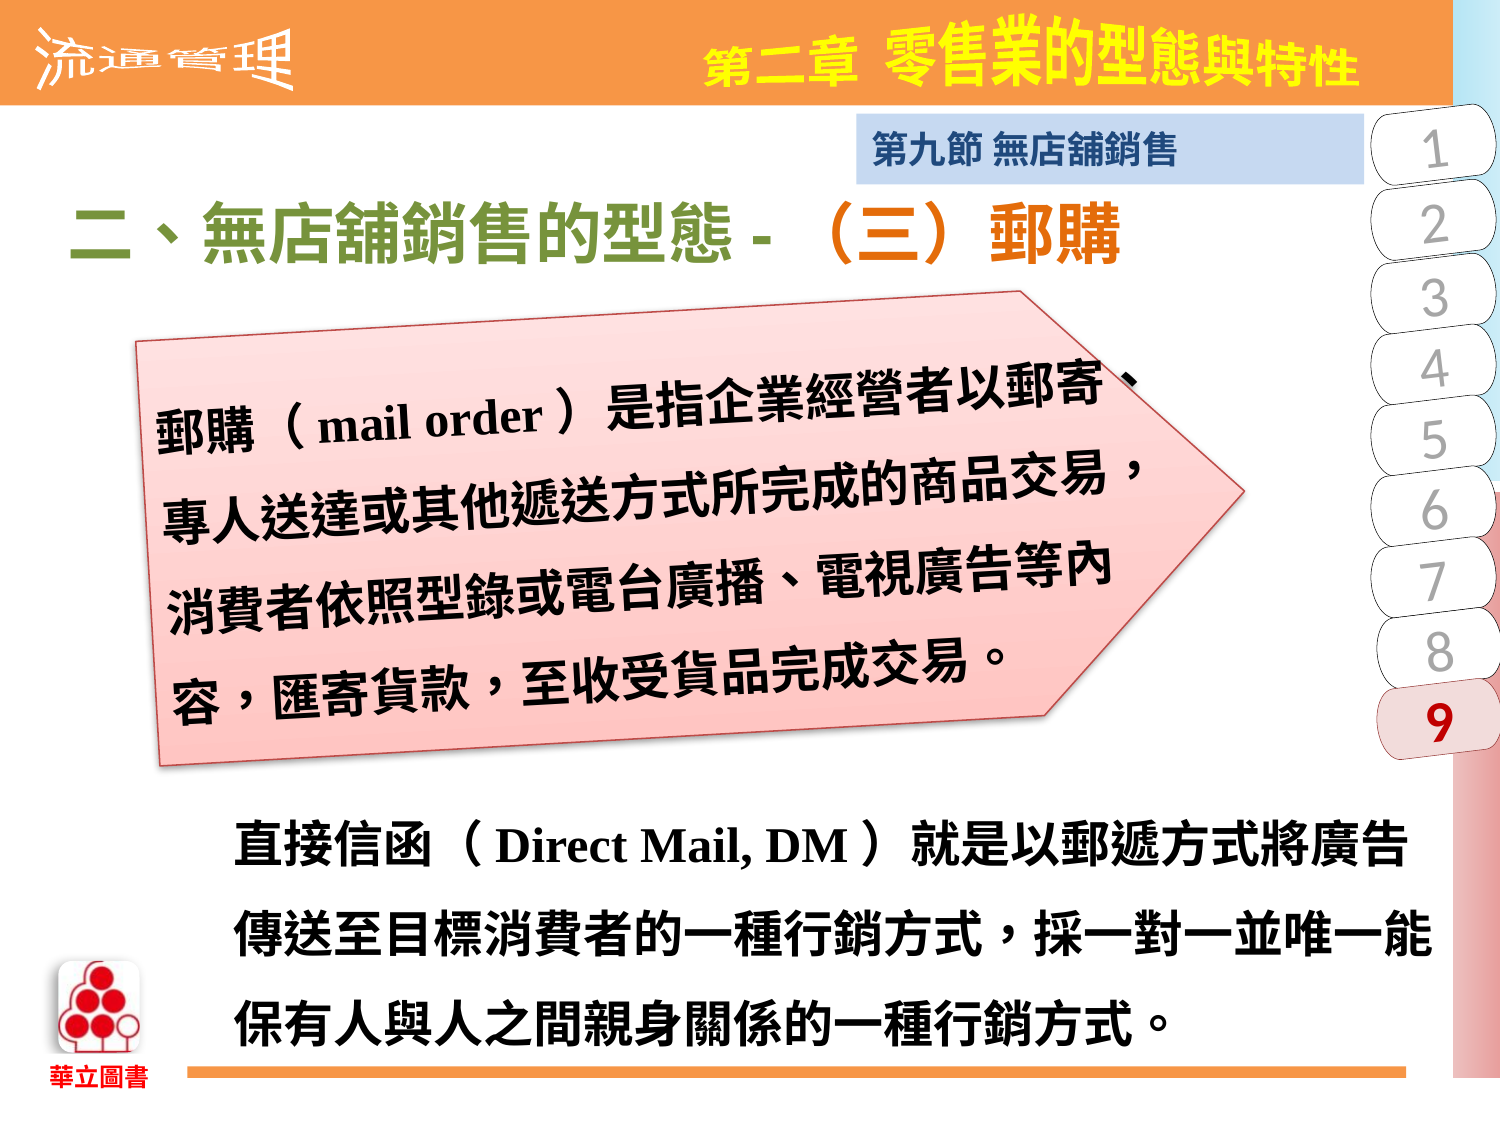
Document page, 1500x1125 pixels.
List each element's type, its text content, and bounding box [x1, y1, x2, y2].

text_box 郵購（mail order）是指企業經營者以郵寄、專人送達或其他遞送方式所完成的商品交易，消費者依照型錄或電台廣播、電視廣告等內容，匯寄貨款，至收受貨品完成交易。 [134, 290, 1246, 767]
text_box 直接信函（Direct Mail, DM）就是以郵遞方式將廣告傳送至目標消費者的一種行銷方式，採一對一並唯一能保有人與人之間親身關係的一種行銷方式。 [218, 775, 1471, 1060]
text_box 二、無店舖銷售的型態-（三）郵購 [53, 184, 1442, 280]
picture [58, 960, 140, 1053]
text_box 第九節 無店舖銷售 [854, 111, 1366, 184]
